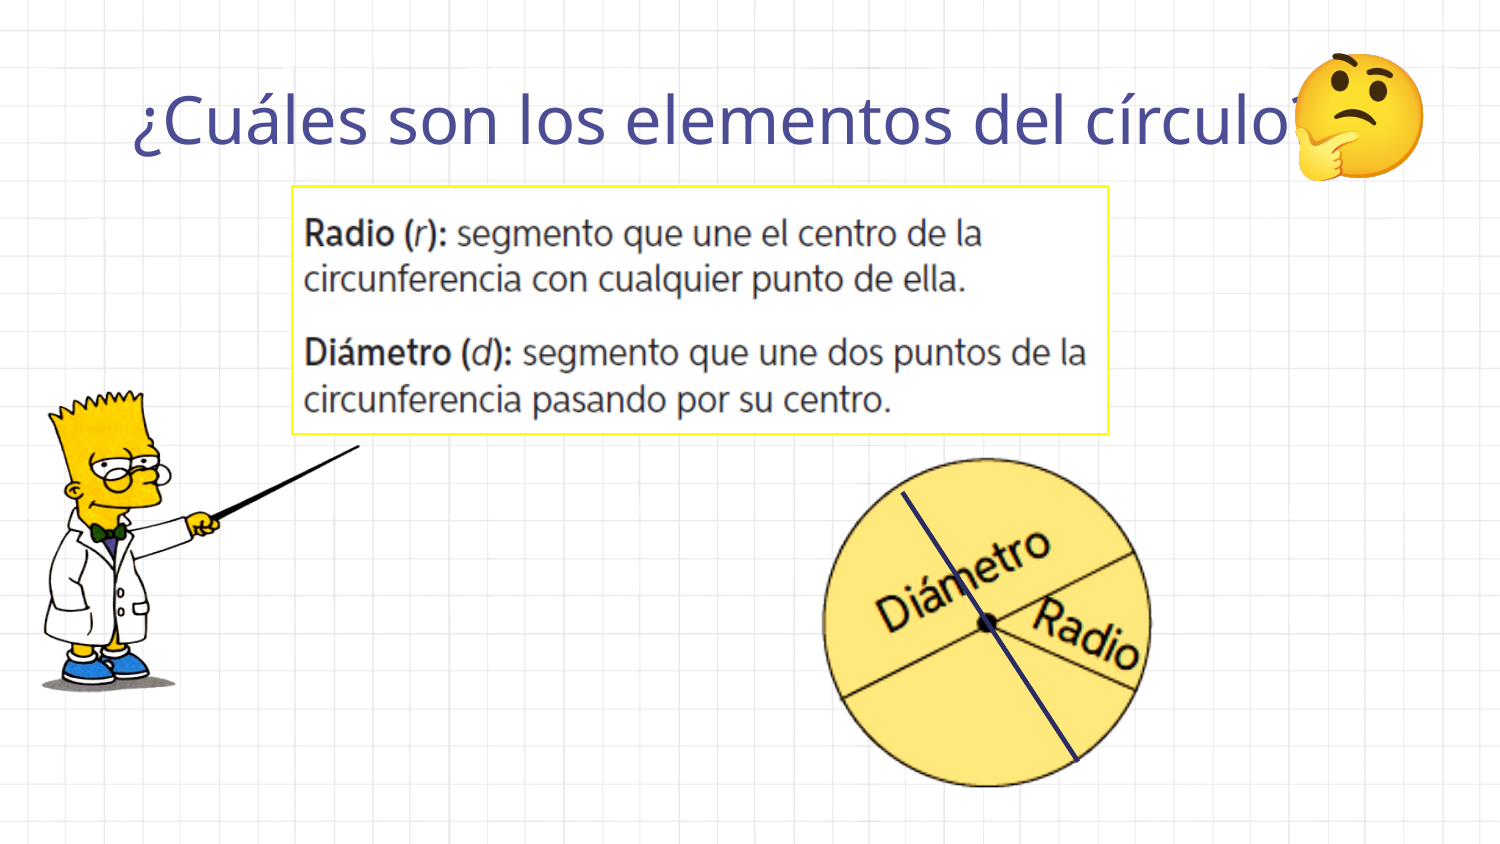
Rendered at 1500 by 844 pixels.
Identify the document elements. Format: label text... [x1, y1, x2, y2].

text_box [855, 538, 1126, 716]
picture [0, 0, 1500, 844]
title ¿Cuáles son los elementos del círculo? [118, 63, 1283, 158]
